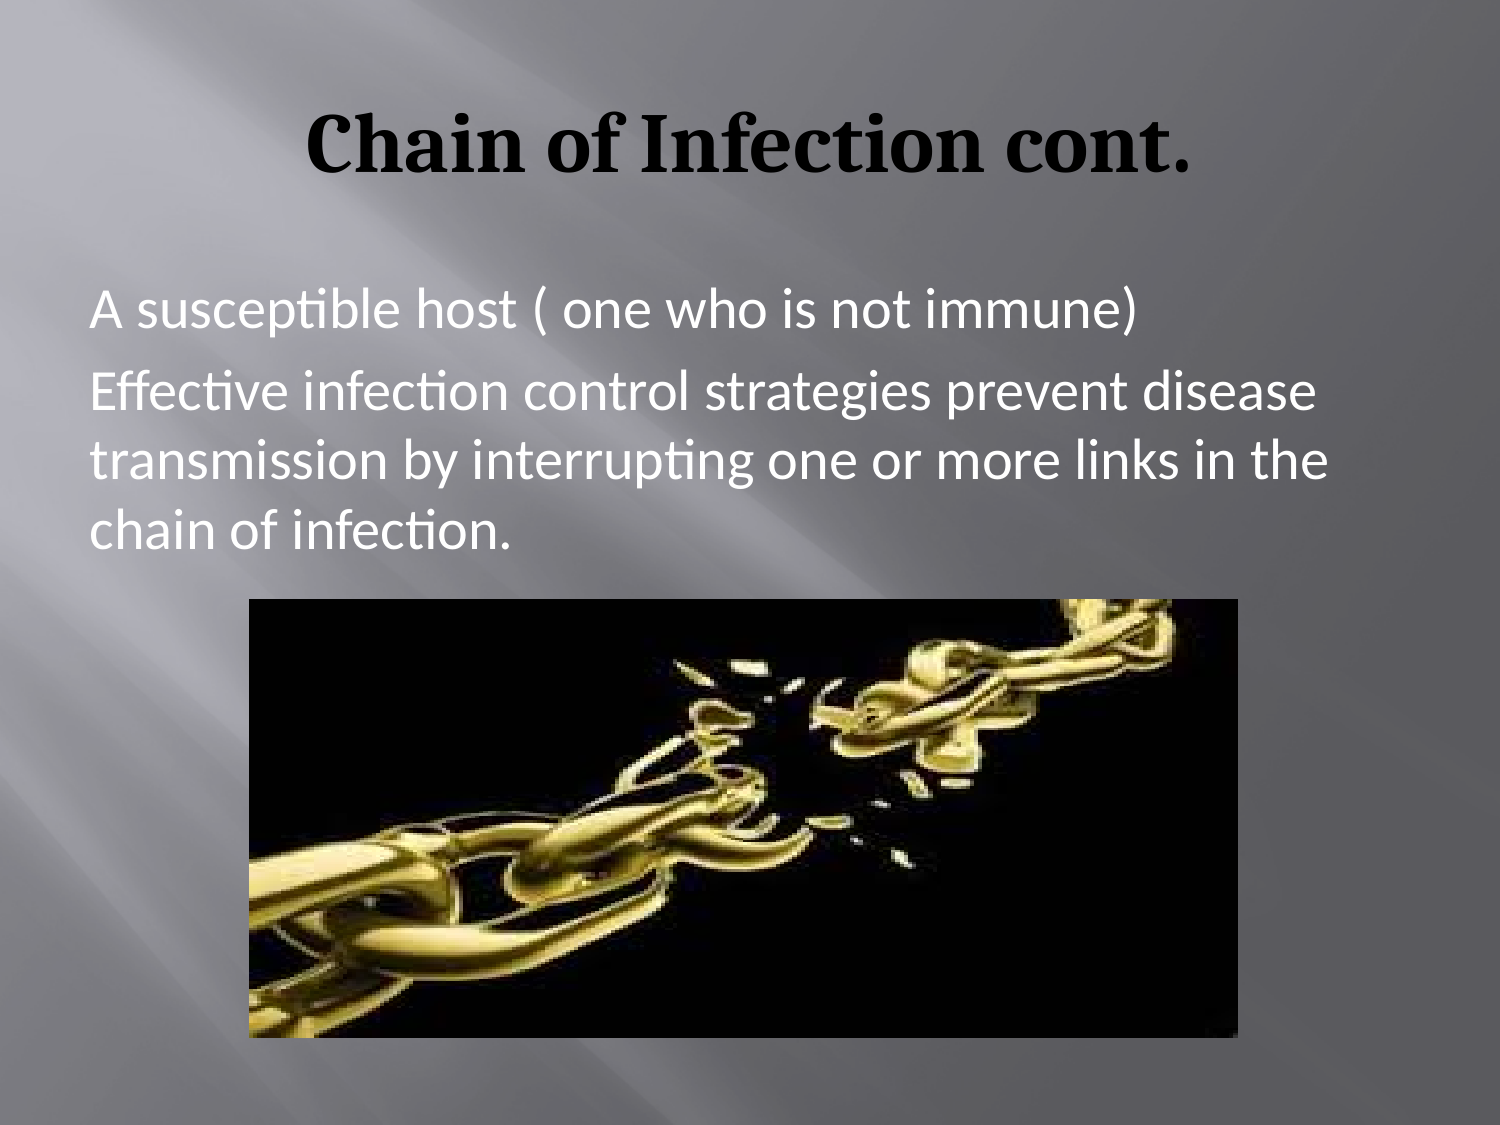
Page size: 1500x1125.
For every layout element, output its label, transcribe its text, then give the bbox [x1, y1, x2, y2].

picture [249, 599, 1238, 1038]
list A susceptible host ( one who is not immune) Effective infection control strategies prevent disease transmission by interrupting one or more links in the chain of infection. [75, 262, 1425, 1035]
title Chain of Infection cont. [75, 45, 1425, 233]
